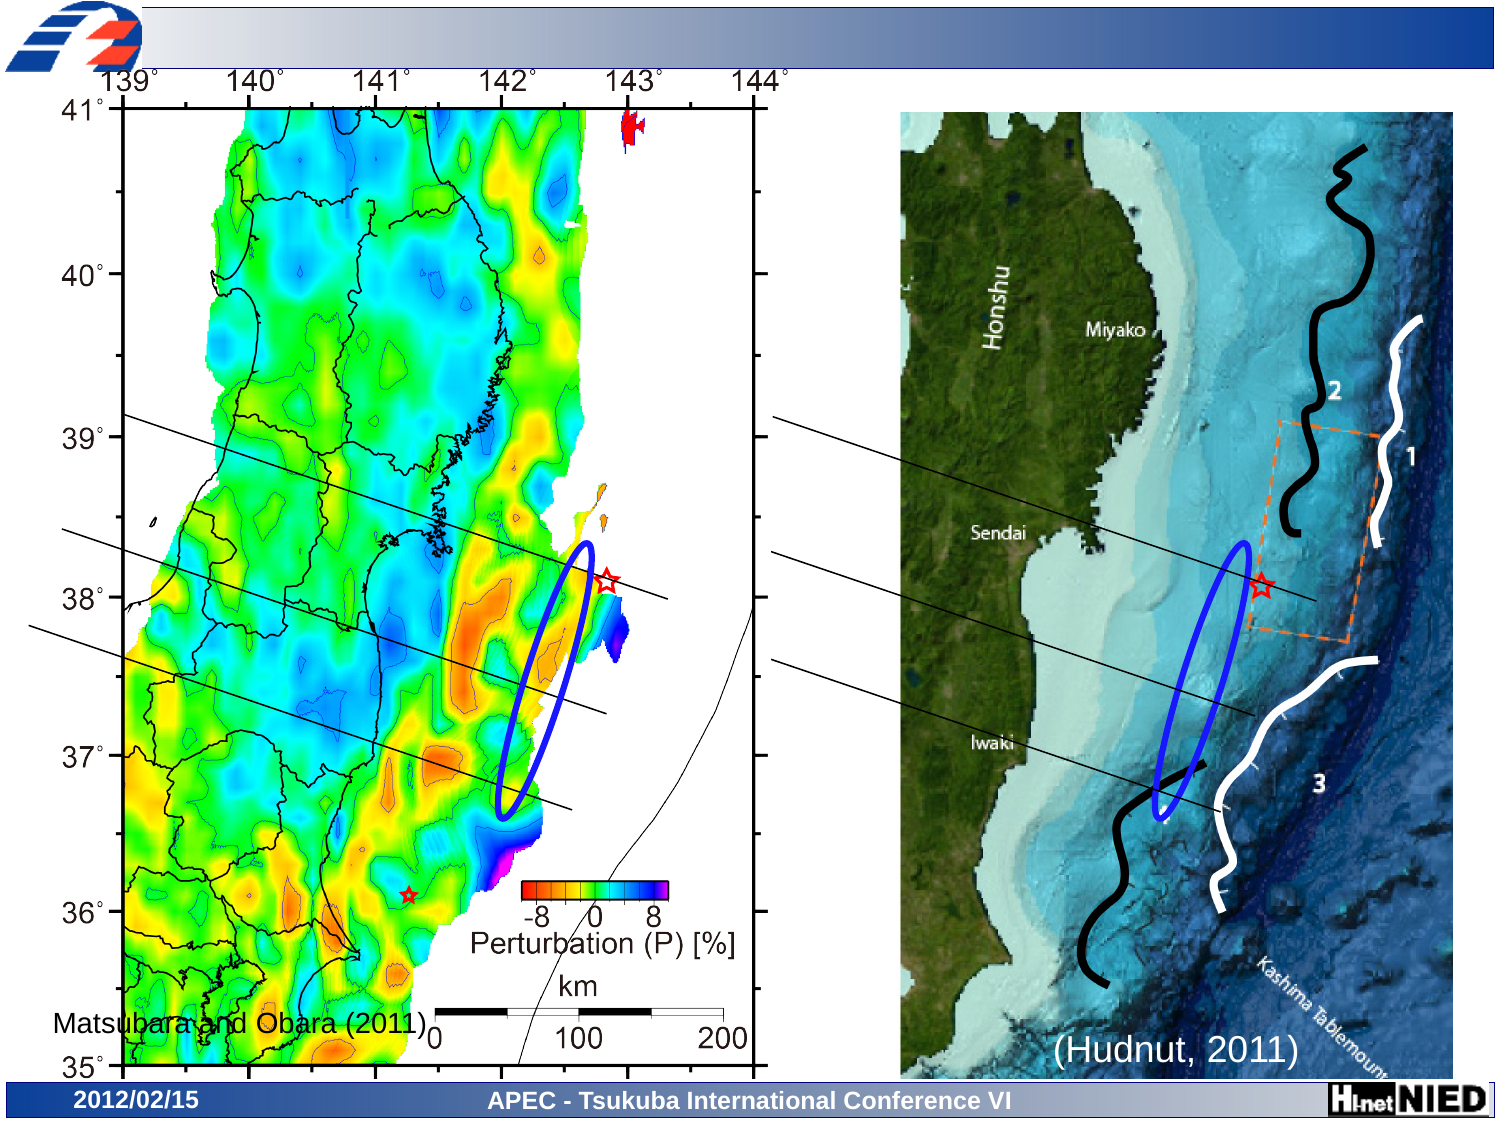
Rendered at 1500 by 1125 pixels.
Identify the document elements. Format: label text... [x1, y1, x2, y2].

picture [5, 1, 142, 72]
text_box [795, 416, 1317, 813]
footer APEC - Tsukuba International Conference VI [446, 1046, 1054, 1122]
picture [466, 873, 740, 963]
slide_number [58, 1088, 409, 1122]
picture [1328, 1082, 1489, 1117]
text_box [28, 65, 790, 1079]
picture [897, 111, 1454, 1079]
